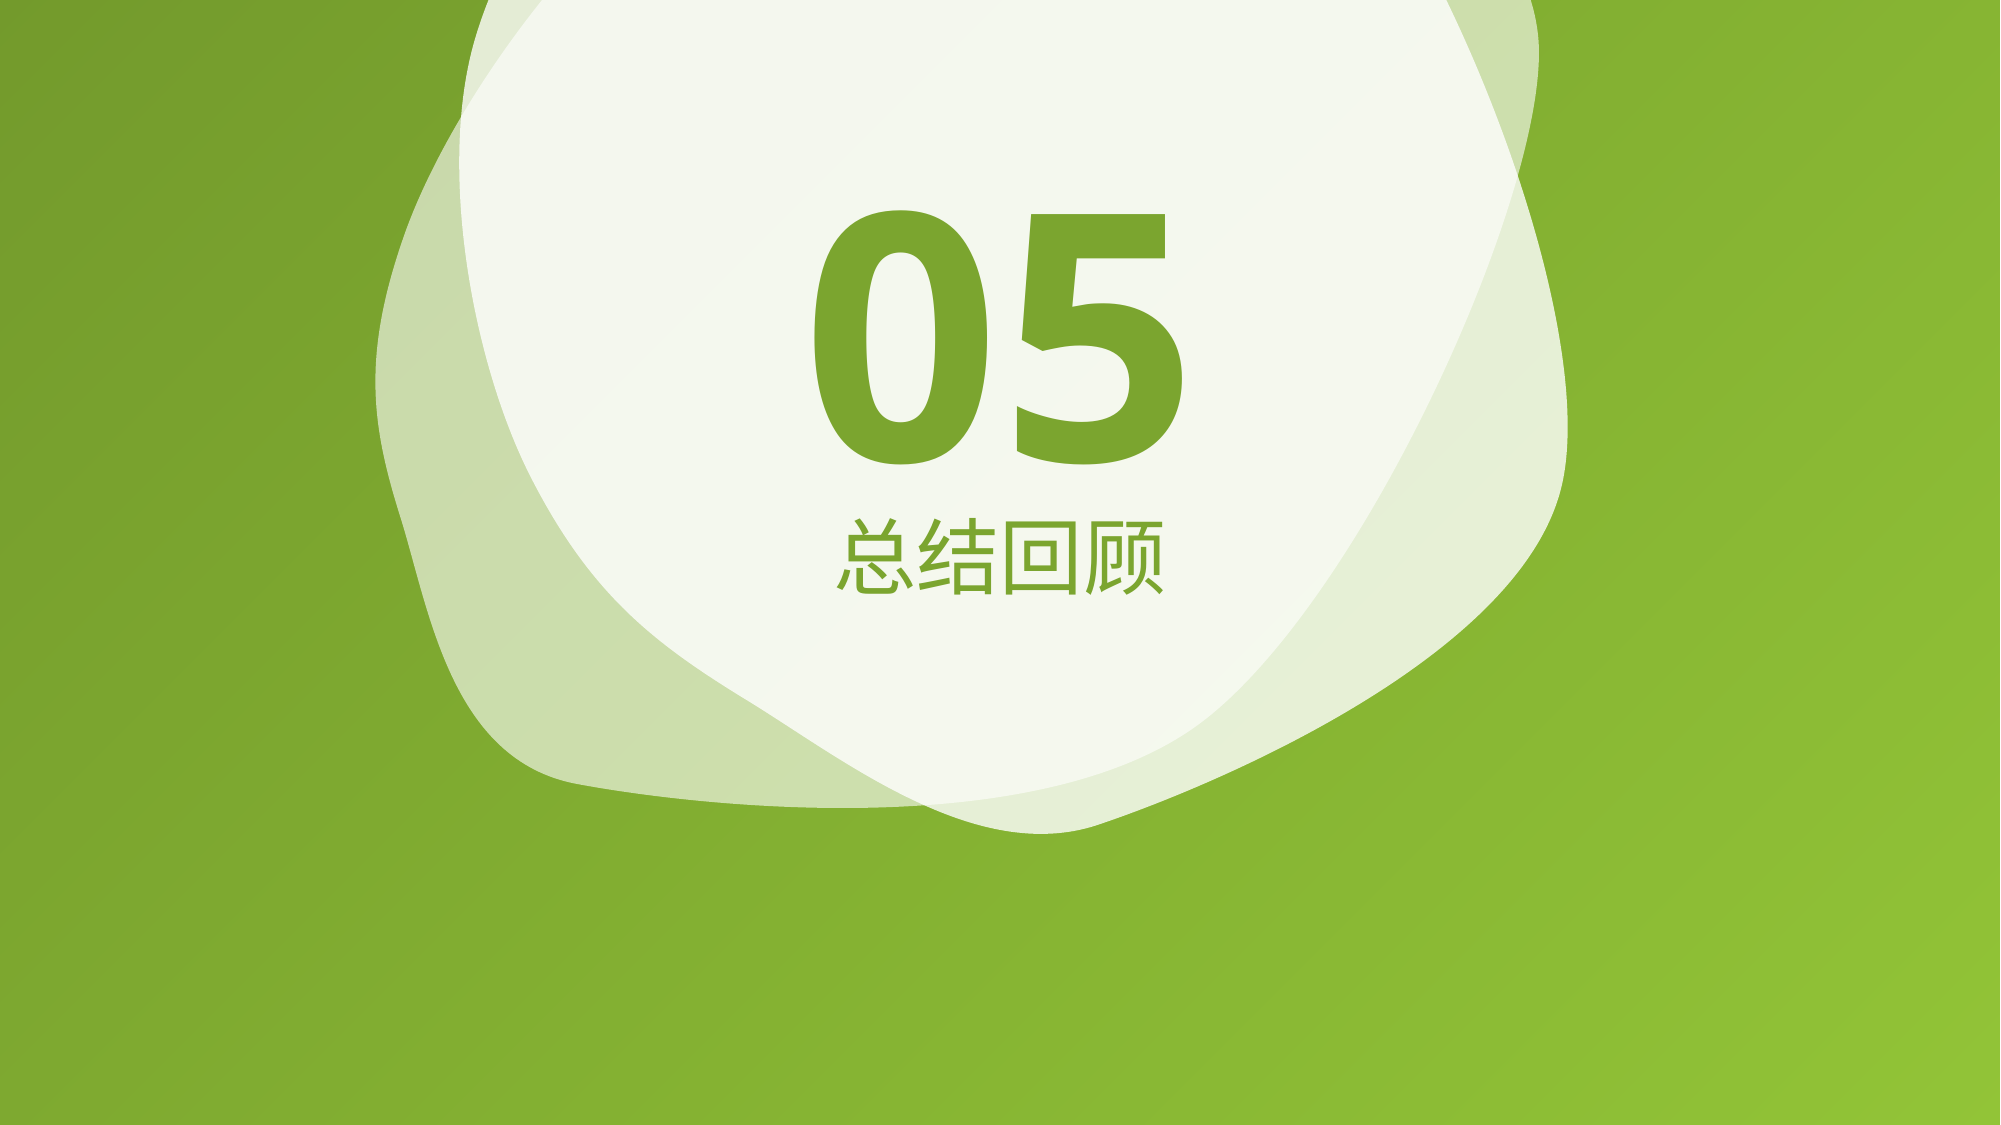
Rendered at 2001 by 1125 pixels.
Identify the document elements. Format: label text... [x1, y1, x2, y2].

list 总结回顾 [610, 497, 1389, 633]
list 05 [761, 108, 1239, 497]
